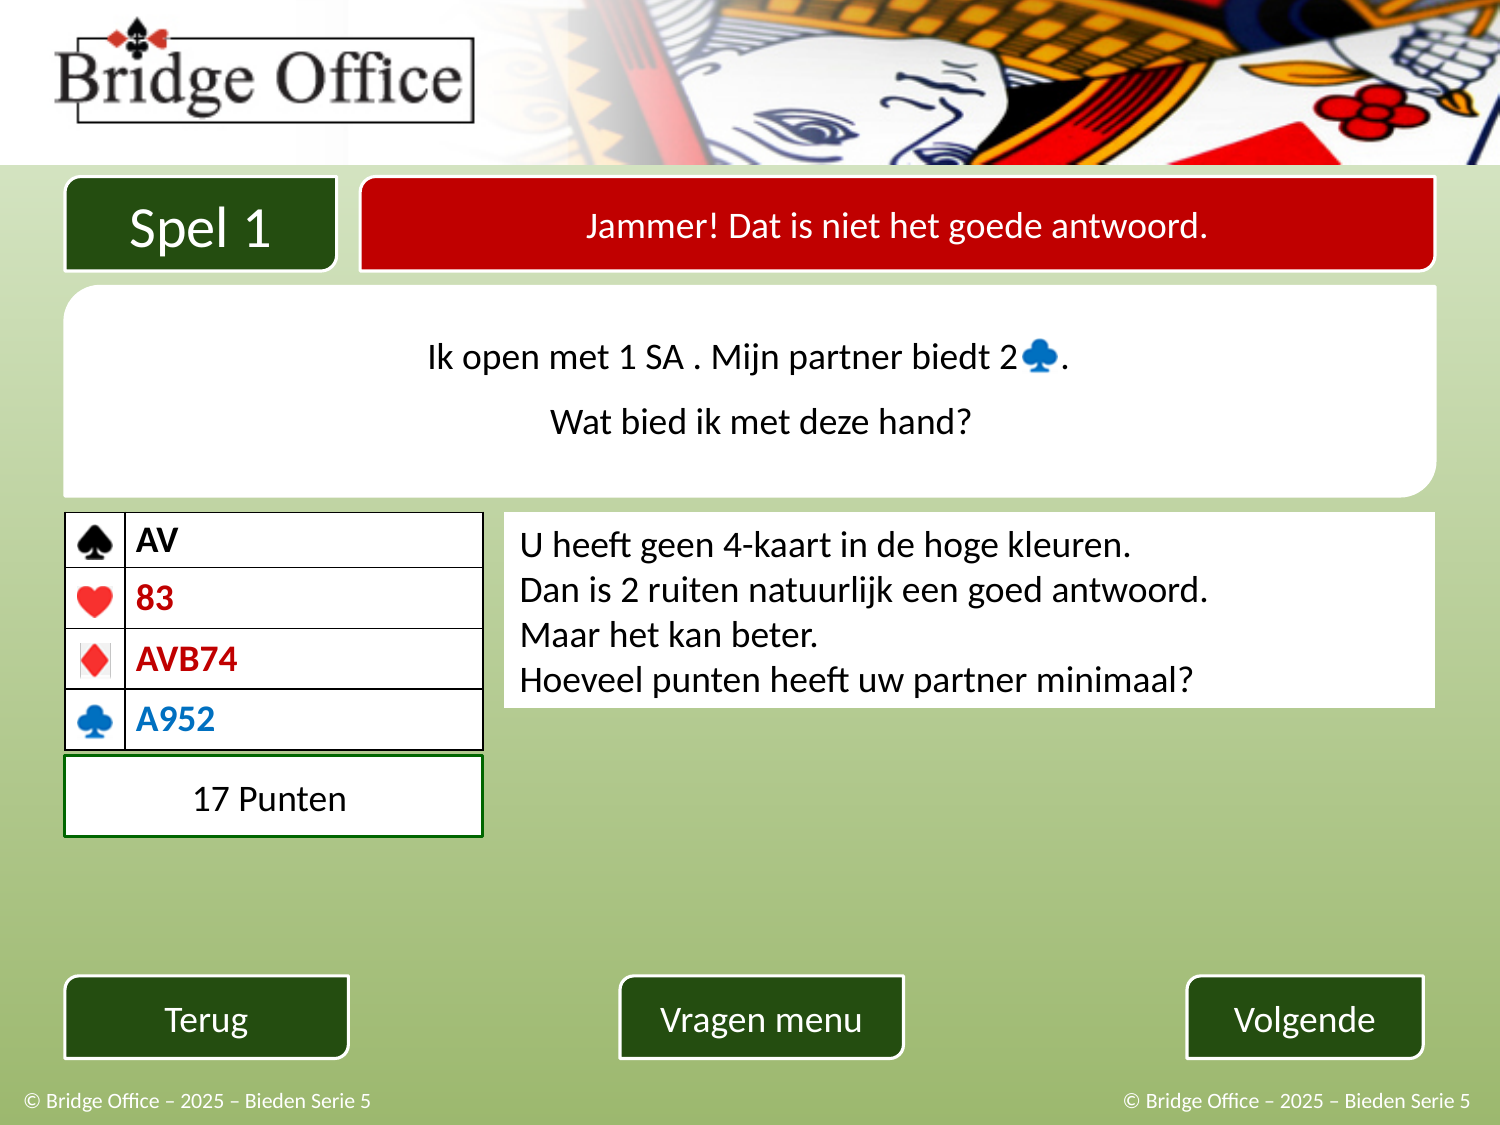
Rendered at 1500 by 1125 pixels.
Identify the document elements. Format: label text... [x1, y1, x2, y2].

table_cell AVB74 [126, 629, 482, 688]
text_box U heeft geen 4-kaart in de hoge kleuren. Dan is 2 ruiten natuurlijk een goed antwoord. Maar het kan beter. Hoeveel punten heeft uw partner minimaal? [504, 512, 1435, 708]
table_cell [66, 629, 124, 688]
text_box Spel 1 [63, 179, 339, 273]
text_box Terug [63, 974, 350, 1061]
text_box © Bridge Office – 2025 – Bieden Serie 5 [1107, 1079, 1500, 1121]
text_box Wat bied ik met deze hand? [528, 389, 995, 450]
picture [77, 524, 114, 561]
text_box Volgende [1185, 974, 1425, 1061]
text_box [63, 284, 1437, 498]
picture [0, 0, 1500, 166]
table_cell [66, 568, 124, 628]
text_box 17 Punten [63, 754, 484, 838]
text_box Ik open met 1 SA . Mijn partner biedt 2 . [394, 324, 1104, 385]
text_box © Bridge Office – 2025 – Bieden Serie 5 [8, 1079, 393, 1121]
text_box Vragen menu [618, 974, 906, 1061]
picture [1022, 337, 1058, 374]
table_cell 83 [126, 568, 482, 628]
picture [77, 643, 114, 679]
picture [77, 585, 114, 618]
table_cell [66, 690, 124, 749]
table_header AV [126, 513, 482, 567]
text_box Jammer! Dat is niet het goede antwoord. [358, 179, 1437, 273]
picture [77, 703, 114, 740]
table_header [66, 513, 124, 567]
table_cell A952 [126, 690, 482, 749]
